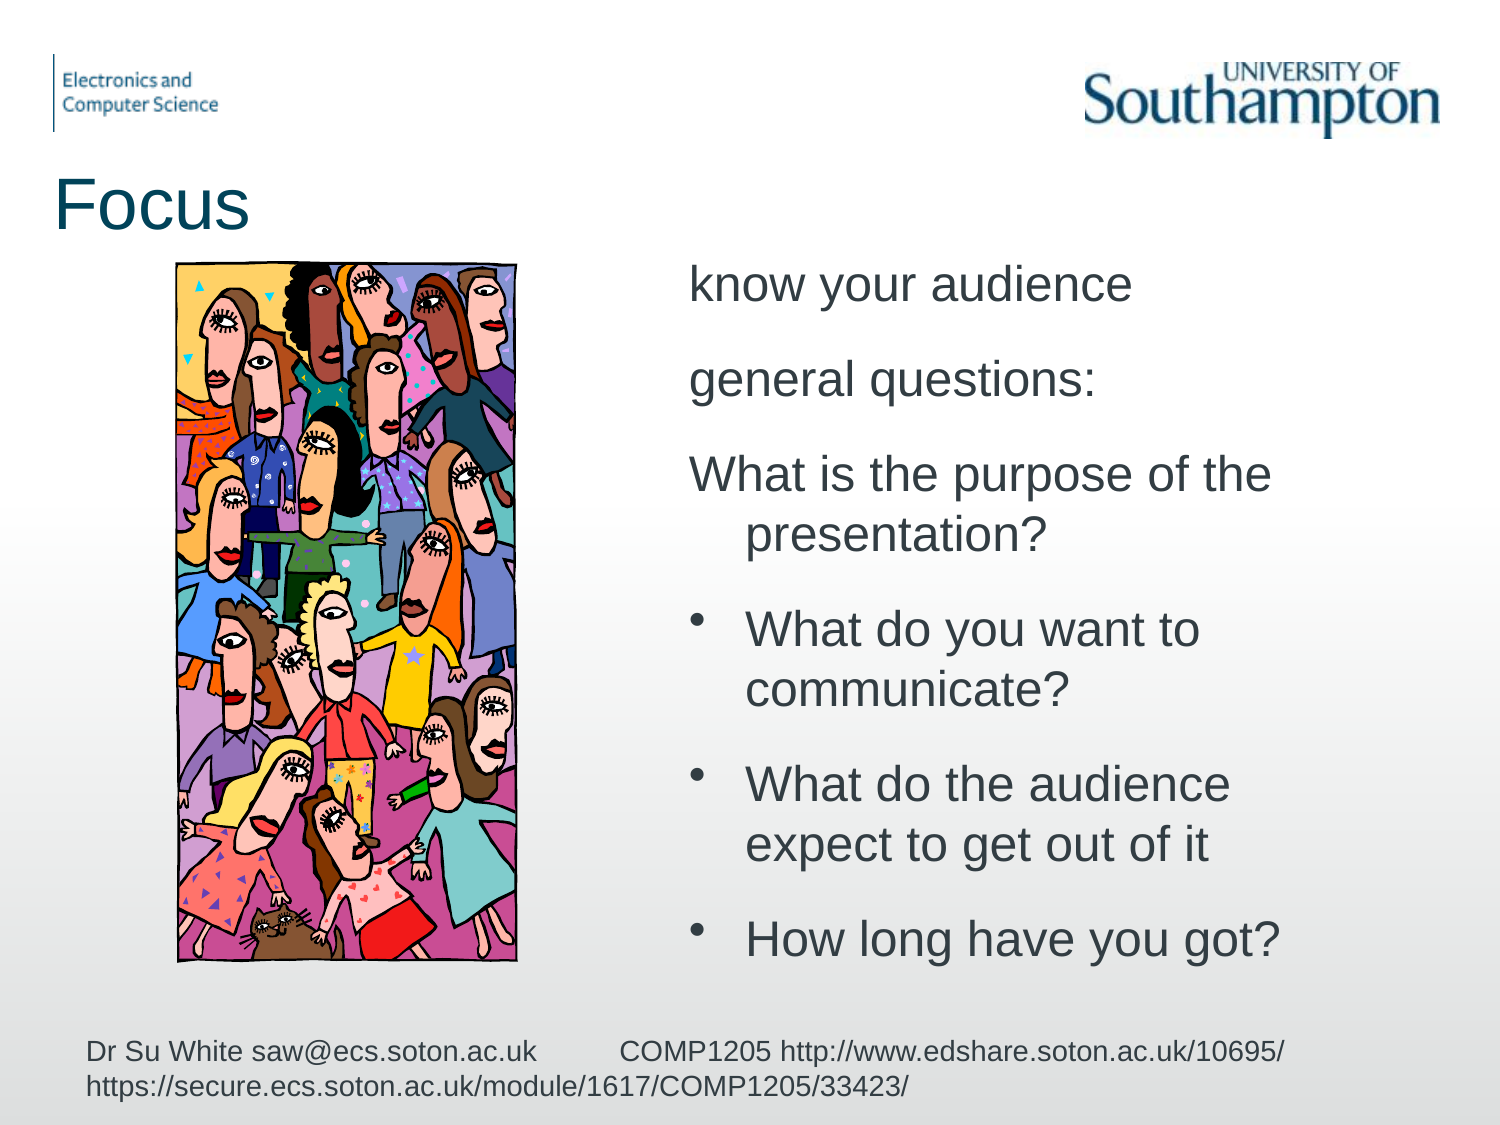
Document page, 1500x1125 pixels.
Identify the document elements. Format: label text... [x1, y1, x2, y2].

footer Dr Su White saw@ecs.soton.ac.uk COMP1205 http://www.edshare.soton.ac.uk/10695/ https://secure.ecs.soton.ac.uk/module/1617/COMP1205/33423/ [70, 1025, 1348, 1100]
picture [1085, 62, 1440, 139]
list know your audience general questions: What is the purpose of the presentation? What do you want to communicate? What do the audience expect to get out of it How long have you got? [688, 243, 1374, 919]
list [175, 255, 525, 970]
title Focus [53, 148, 1447, 256]
